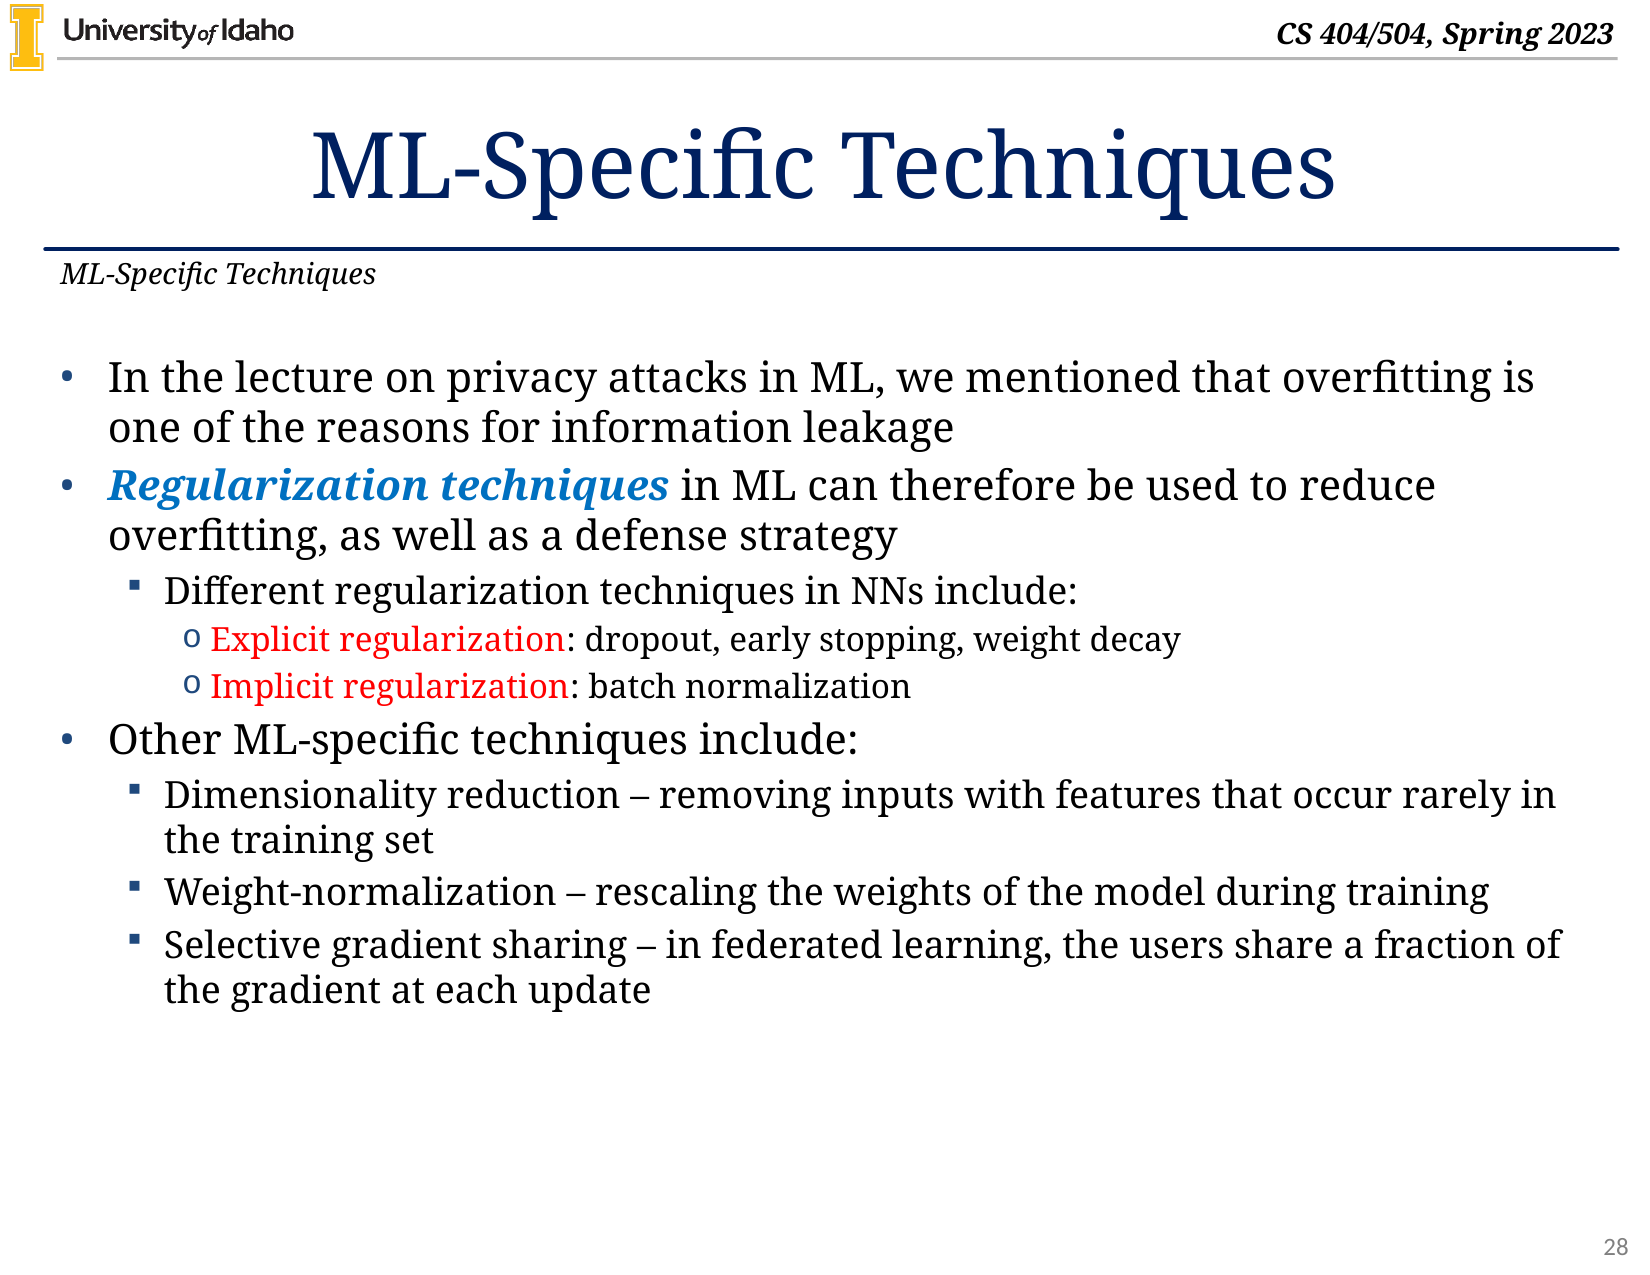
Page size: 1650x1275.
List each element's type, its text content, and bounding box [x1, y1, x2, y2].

list ML-Specific Techniques [45, 247, 1062, 306]
picture [57, 2, 294, 52]
picture [9, 4, 48, 71]
title ML-Specific Techniques [0, 75, 1650, 248]
list In the lecture on privacy attacks in ML, we mentioned that overfitting is one of the reasons for information leakage Regularization techniques in ML can therefore be used to reduce overfitting, as well as a defense strategy Different regularization techniques in NNs include: Explicit regularization: dropout, early stopping, weight decay Implicit regularization: batch normalization Other ML-specific techniques include: Dimensionality reduction – removing inputs with features that occur rarely in the training set Weight-normalization – rescaling the weights of the model during training Selective gradient sharing – in federated learning, the users share a fraction of the gradient at each update [45, 342, 1618, 1224]
